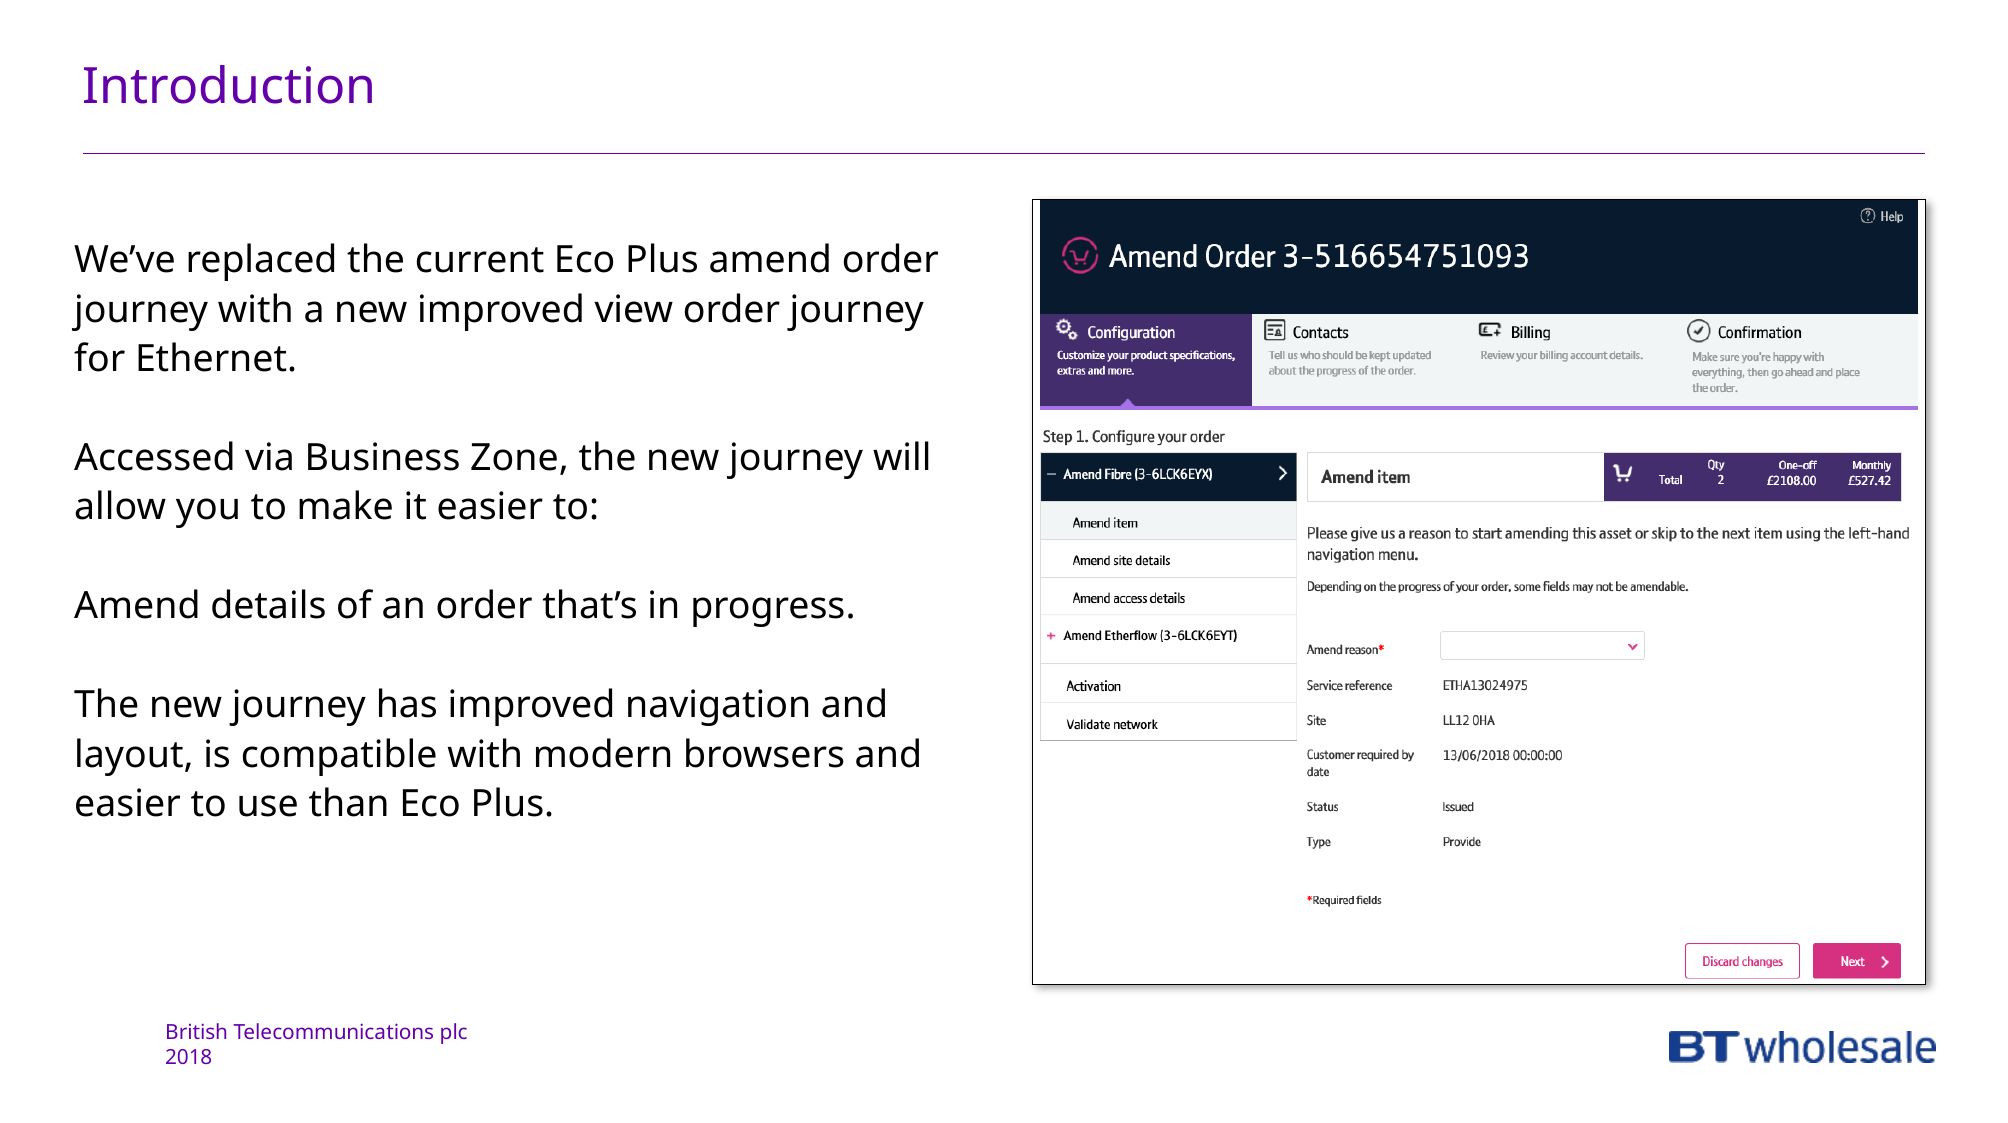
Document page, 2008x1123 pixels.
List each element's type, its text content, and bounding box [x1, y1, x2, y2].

picture [1669, 1031, 1936, 1063]
title Introduction [82, 53, 1926, 124]
list We’ve replaced the current Eco Plus amend order journey with a new improved view order journey for Ethernet. Accessed via Business Zone, the new journey will allow you to make it easier to: Amend details of an order that’s in progress. The new journey has improved navigation and layout, is compatible with modern browsers and easier to use than Eco Plus. [74, 185, 981, 999]
picture [1032, 199, 1926, 985]
